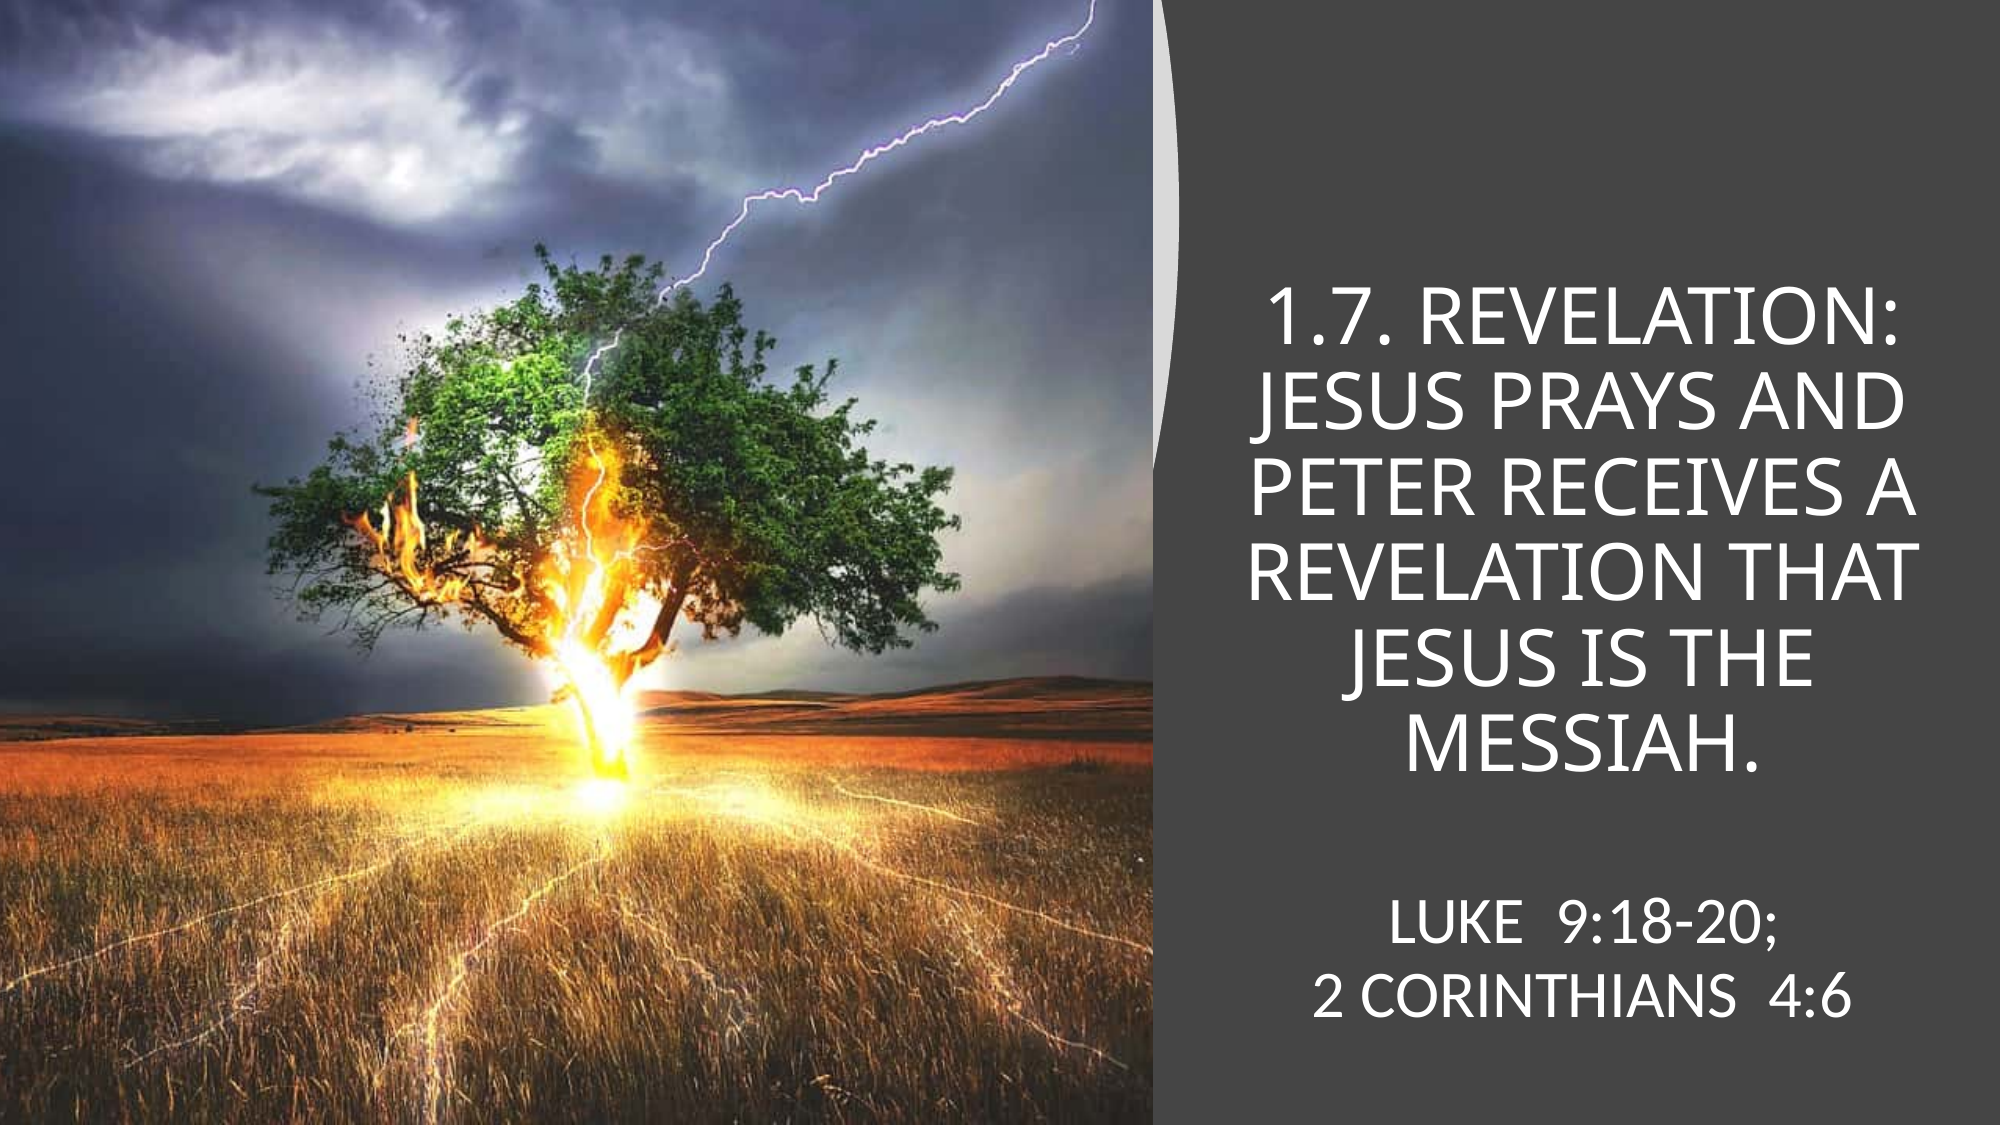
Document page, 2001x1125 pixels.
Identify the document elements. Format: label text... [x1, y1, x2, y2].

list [0, 0, 1153, 1125]
title 1.7. REVELATION: JESUS PRAYS AND PETER RECEIVES A REVELATION THAT JESUS IS THE MESSIAH. LUKE 9:18-20; 2 CORINTHIANS 4:6 [1179, 68, 1987, 1040]
text_box [1153, 0, 1181, 476]
